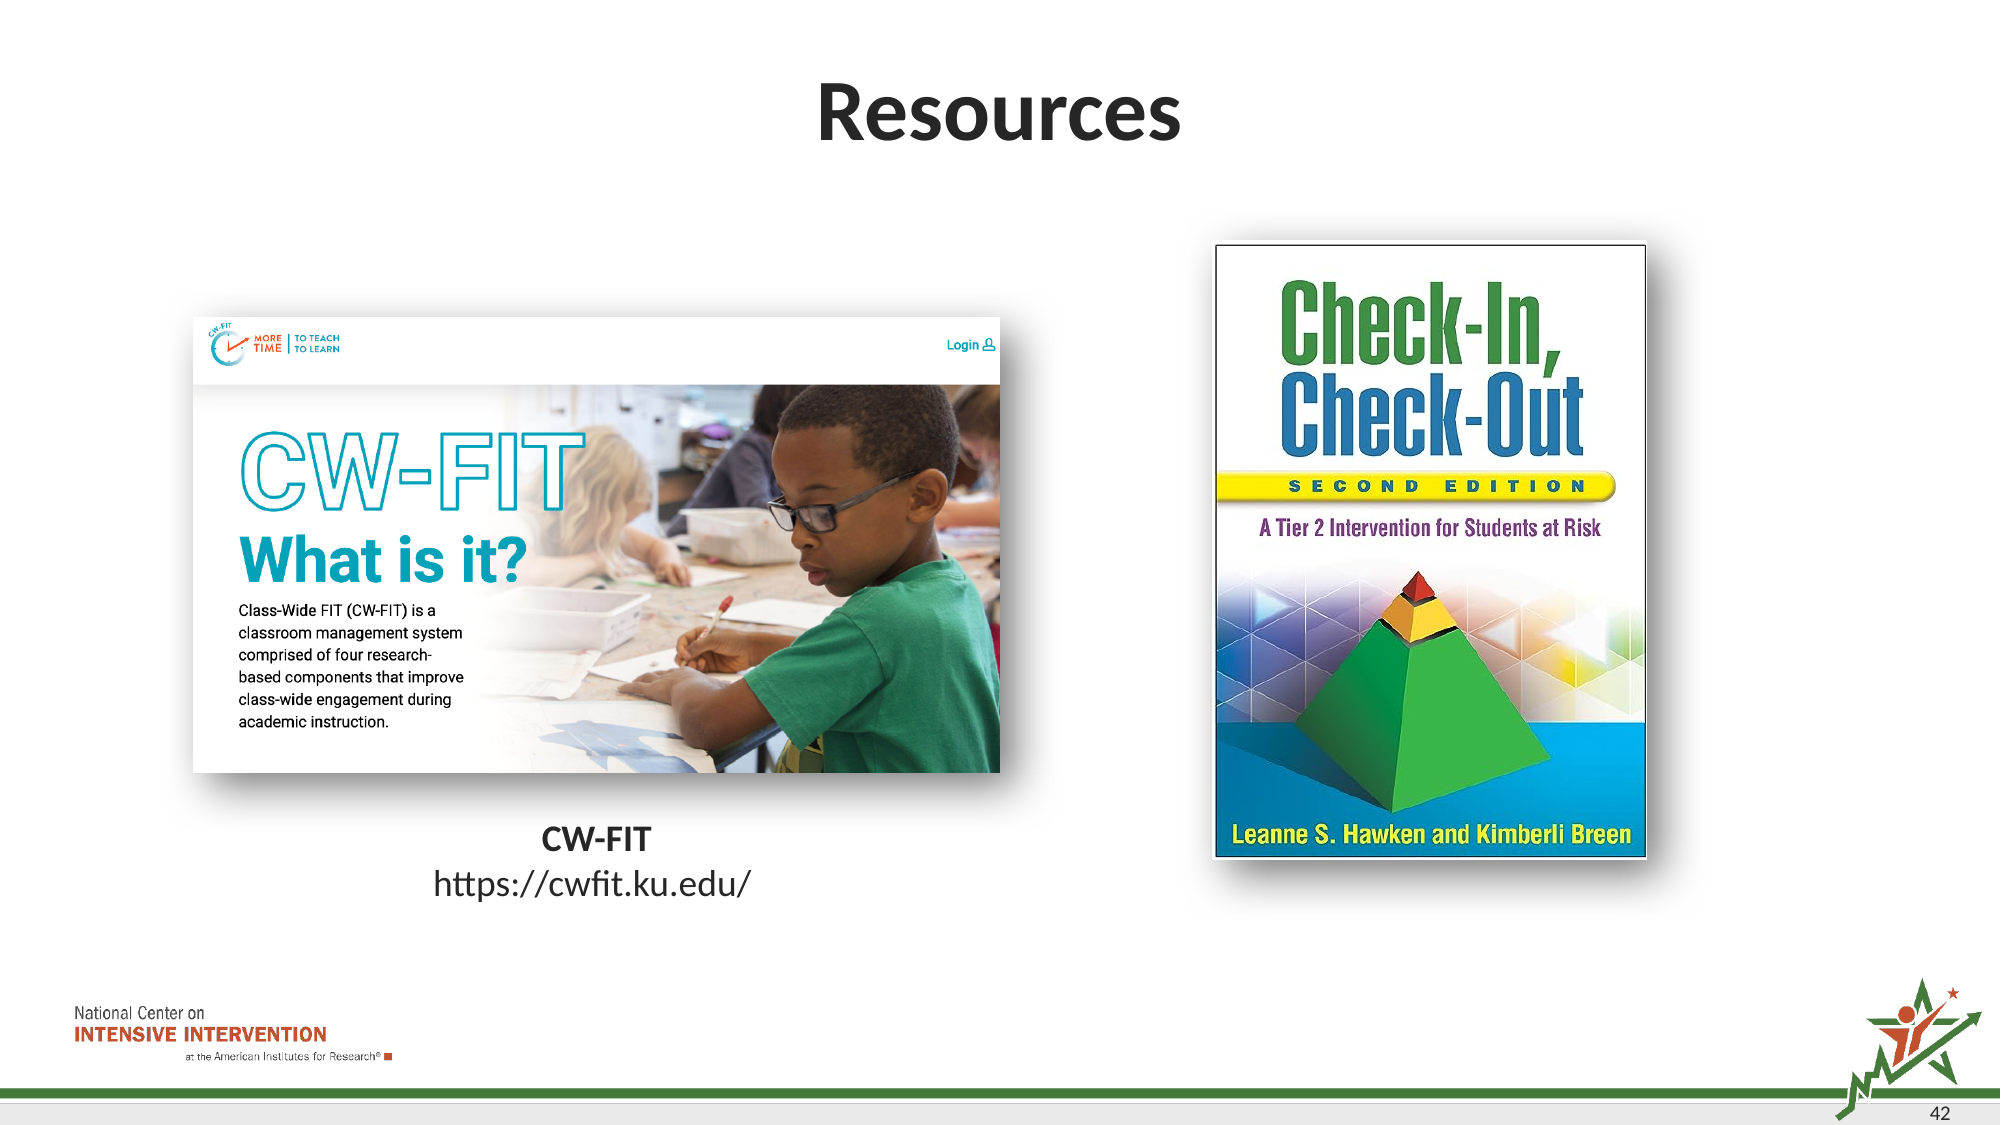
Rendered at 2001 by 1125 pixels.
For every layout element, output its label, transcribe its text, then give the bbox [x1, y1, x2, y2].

title Resources [75, 0, 1925, 210]
picture [0, 0, 2000, 1125]
text_box CW-FIT https://cwfit.ku.edu/ [418, 806, 776, 912]
slide_number 42 [1925, 1099, 1951, 1125]
